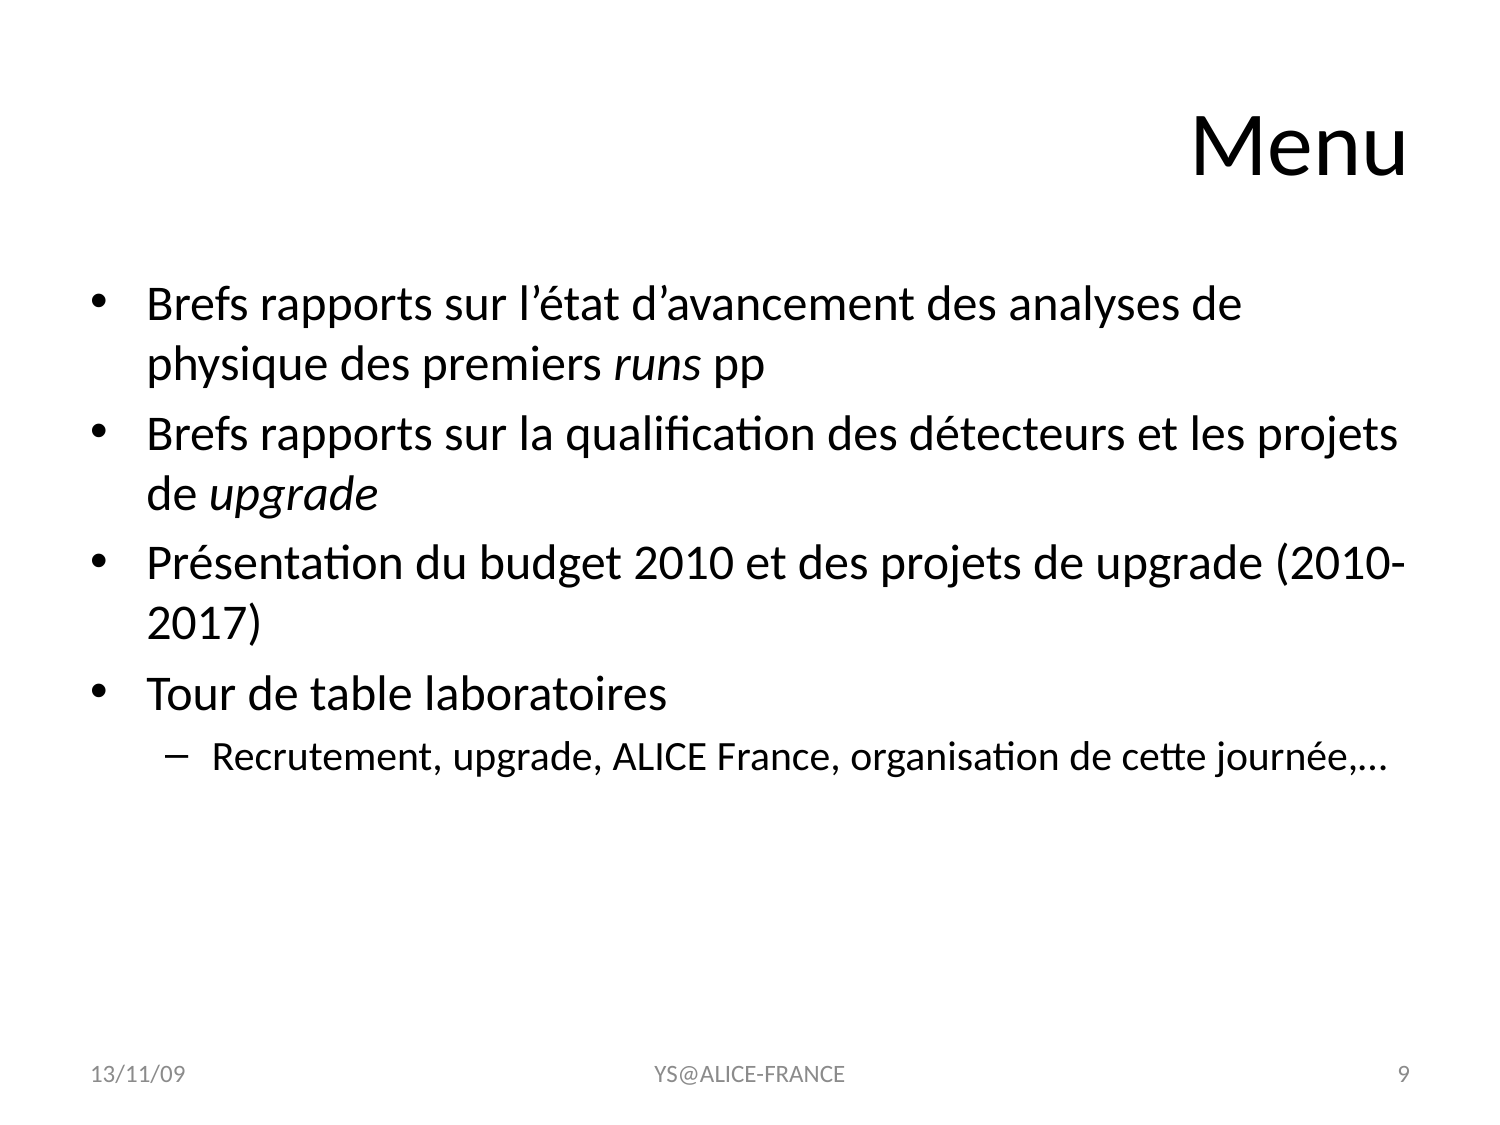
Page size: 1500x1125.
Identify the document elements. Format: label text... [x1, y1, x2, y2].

footer YS@ALICE-FRANCE [512, 1042, 988, 1103]
slide_number 9 [1074, 1042, 1425, 1103]
list Brefs rapports sur l’état d’avancement des analyses de physique des premiers runs pp Brefs rapports sur la qualification des détecteurs et les projets de upgrade Présentation du budget 2010 et des projets de upgrade (2010-2017) Tour de table laboratoires Recrutement, upgrade, ALICE France, organisation de cette journée,… [75, 262, 1425, 1005]
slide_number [75, 1042, 425, 1103]
title Menu [75, 45, 1425, 233]
